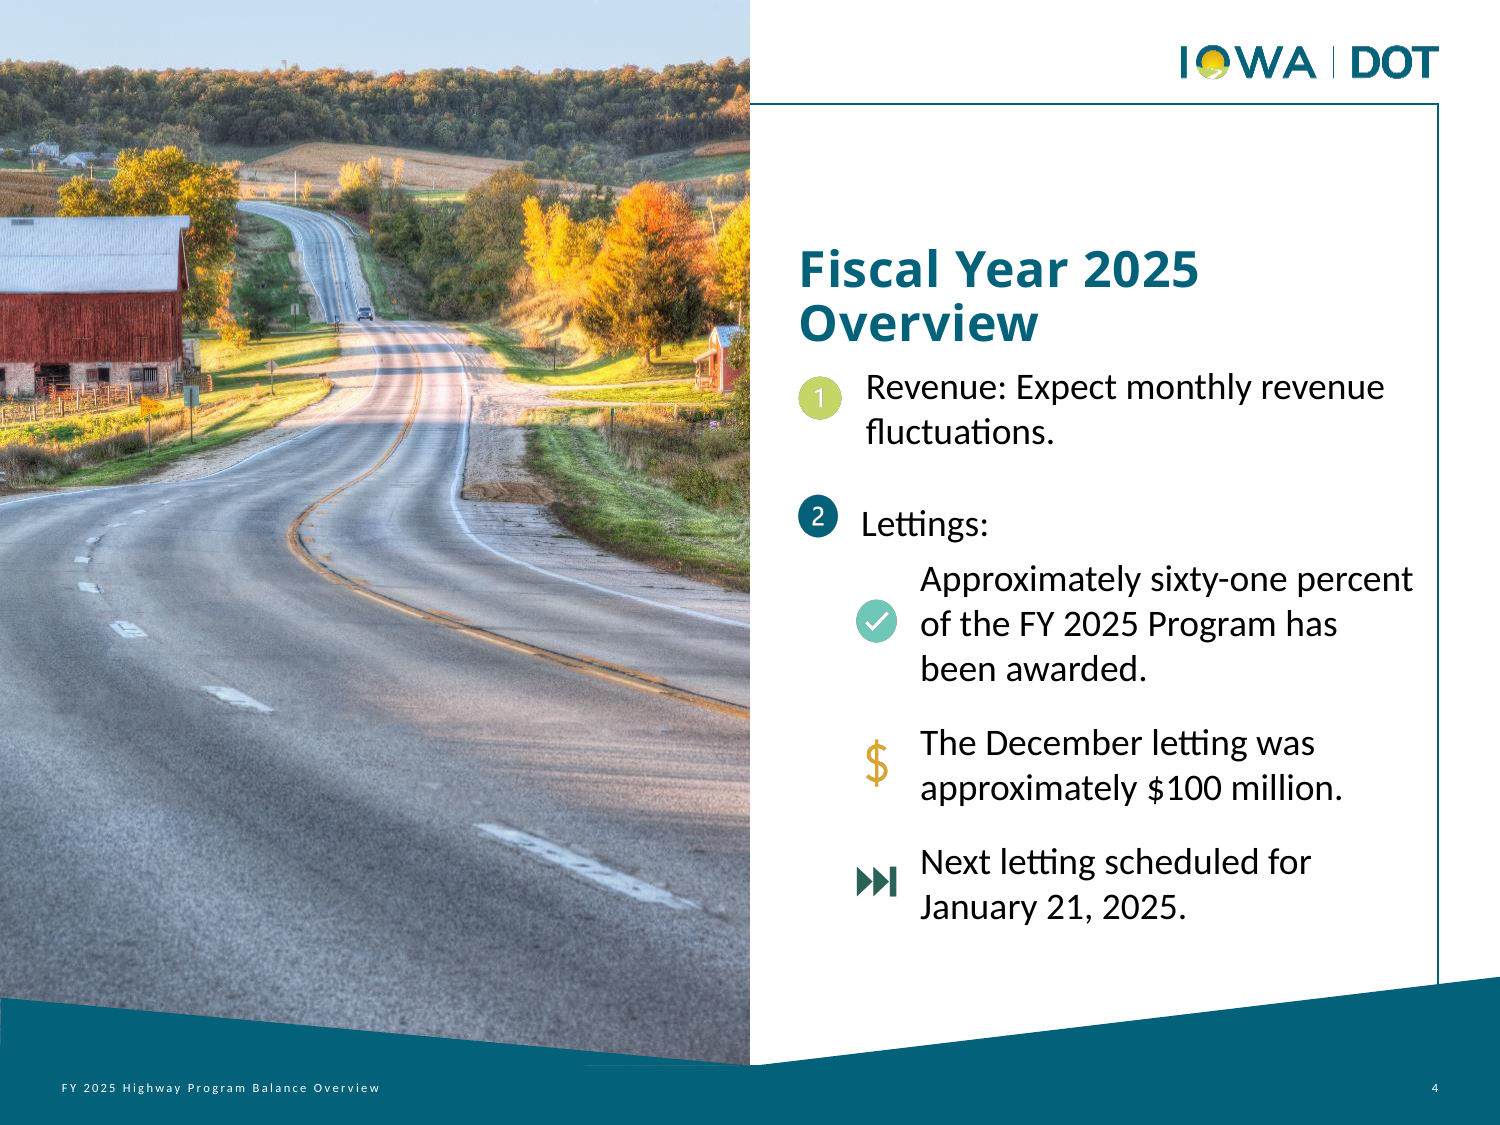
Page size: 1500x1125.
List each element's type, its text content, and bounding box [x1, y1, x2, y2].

text_box Fiscal Year 2025 Overview [798, 264, 1424, 333]
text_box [851, 828, 1466, 935]
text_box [793, 354, 1439, 461]
picture [0, 0, 750, 1065]
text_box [851, 709, 1466, 816]
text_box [851, 545, 1438, 698]
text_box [793, 489, 1400, 552]
picture [1161, 24, 1459, 100]
